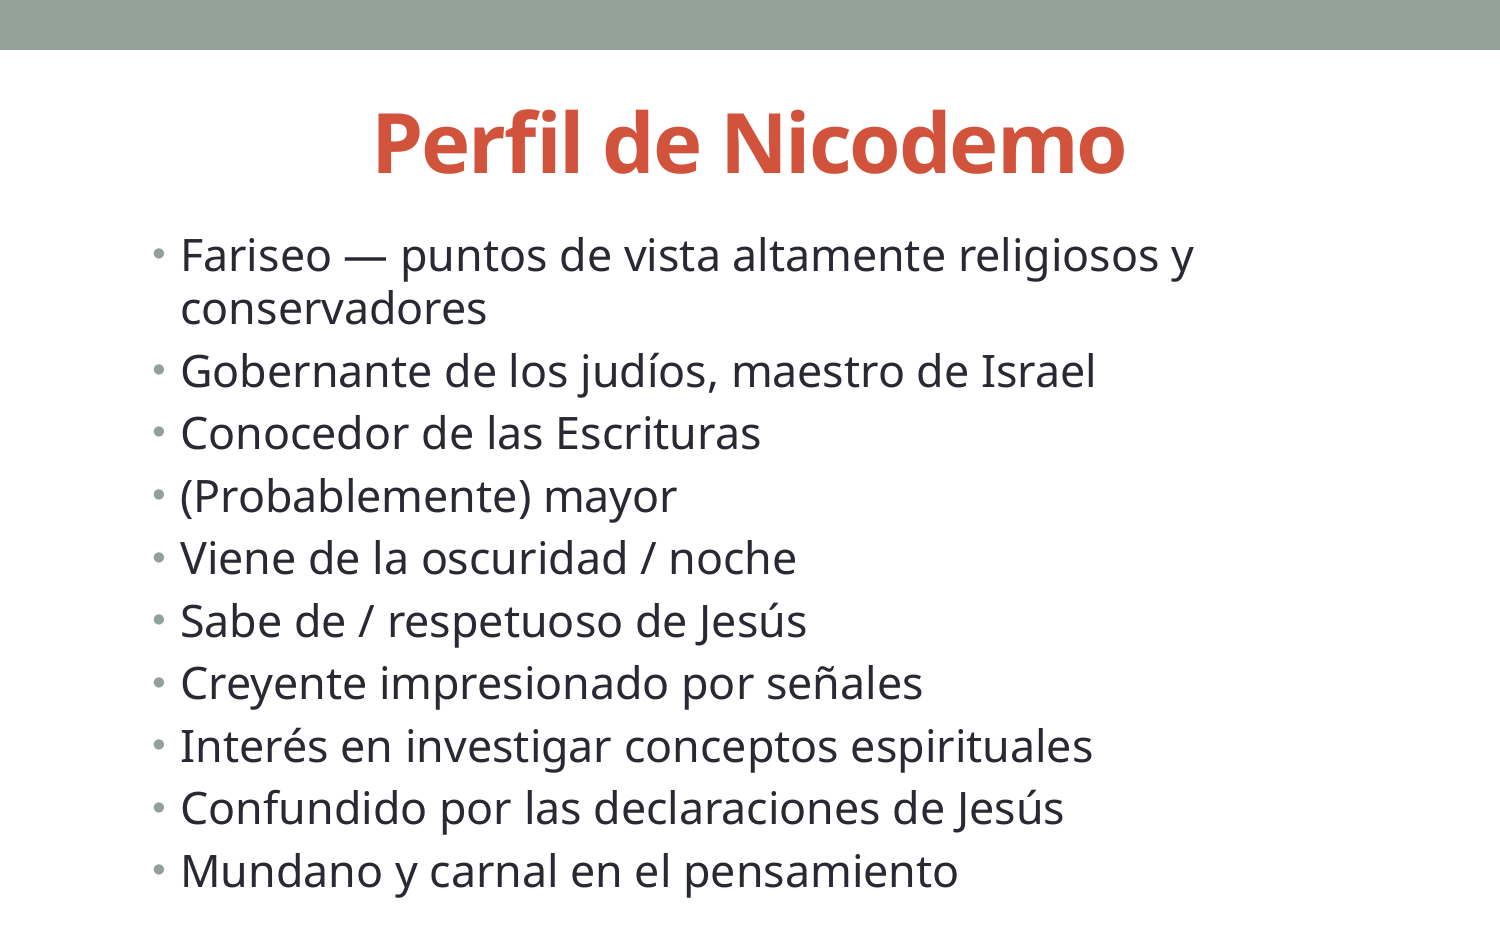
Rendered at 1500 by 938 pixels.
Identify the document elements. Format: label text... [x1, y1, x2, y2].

title Perfil de Nicodemo [75, 72, 1425, 209]
list Fariseo — puntos de vista altamente religiosos y conservadores Gobernante de los judíos, maestro de Israel Conocedor de las Escrituras (Probablemente) mayor Viene de la oscuridad / noche Sabe de / respetuoso de Jesús Creyente impresionado por señales Interés en investigar conceptos espirituales Confundido por las declaraciones de Jesús Mundano y carnal en el pensamiento [137, 218, 1350, 907]
